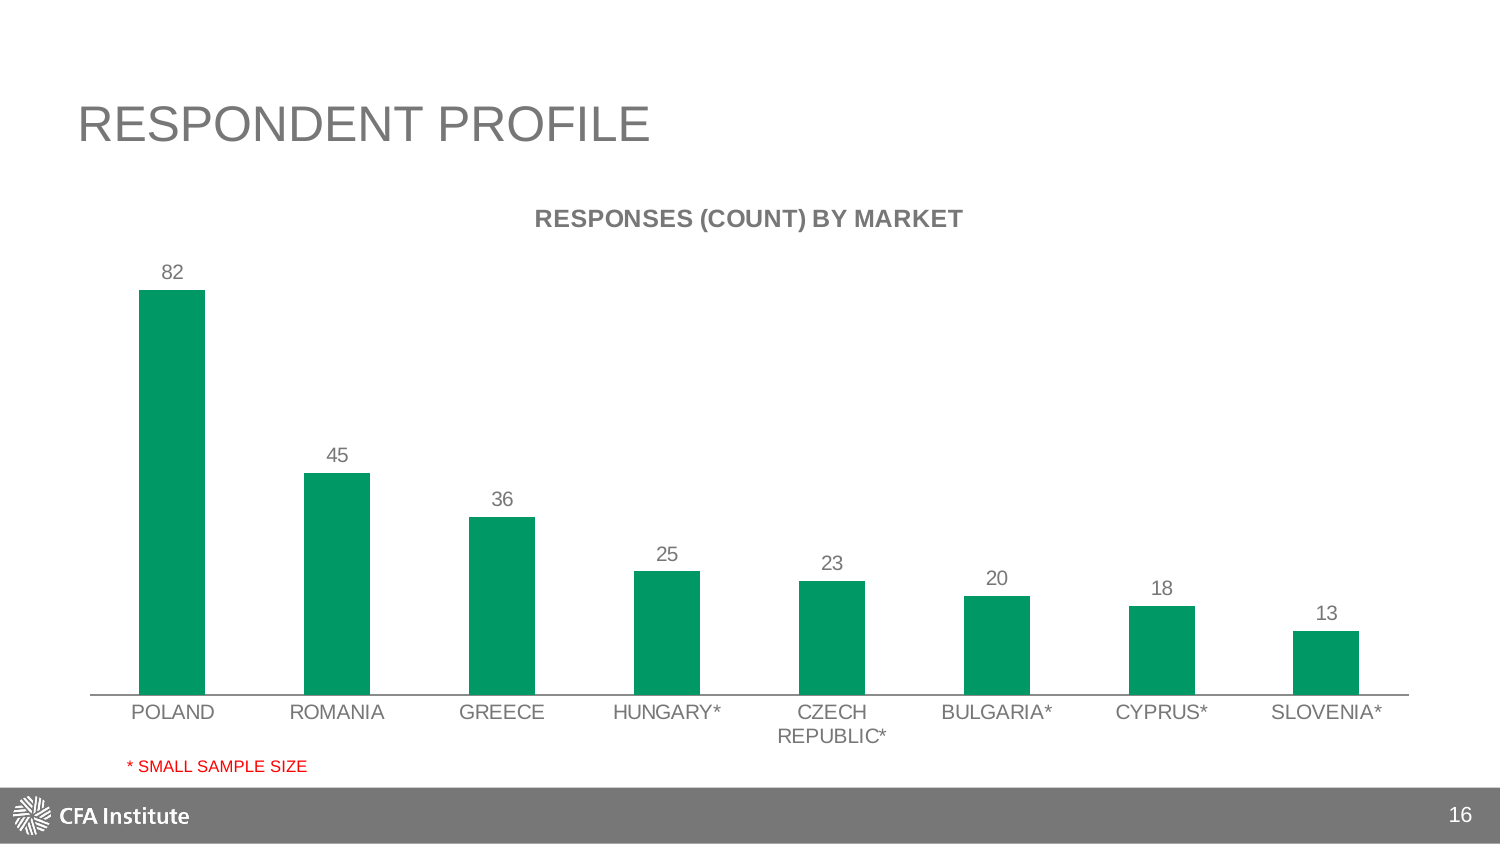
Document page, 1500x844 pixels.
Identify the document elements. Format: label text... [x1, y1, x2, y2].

slide_number 16 [1358, 791, 1488, 837]
picture [13, 796, 189, 835]
text_box * SMALL SAMPLE SIZE [112, 760, 762, 800]
title respondent profile [62, 18, 1437, 160]
chart [61, 177, 1437, 760]
